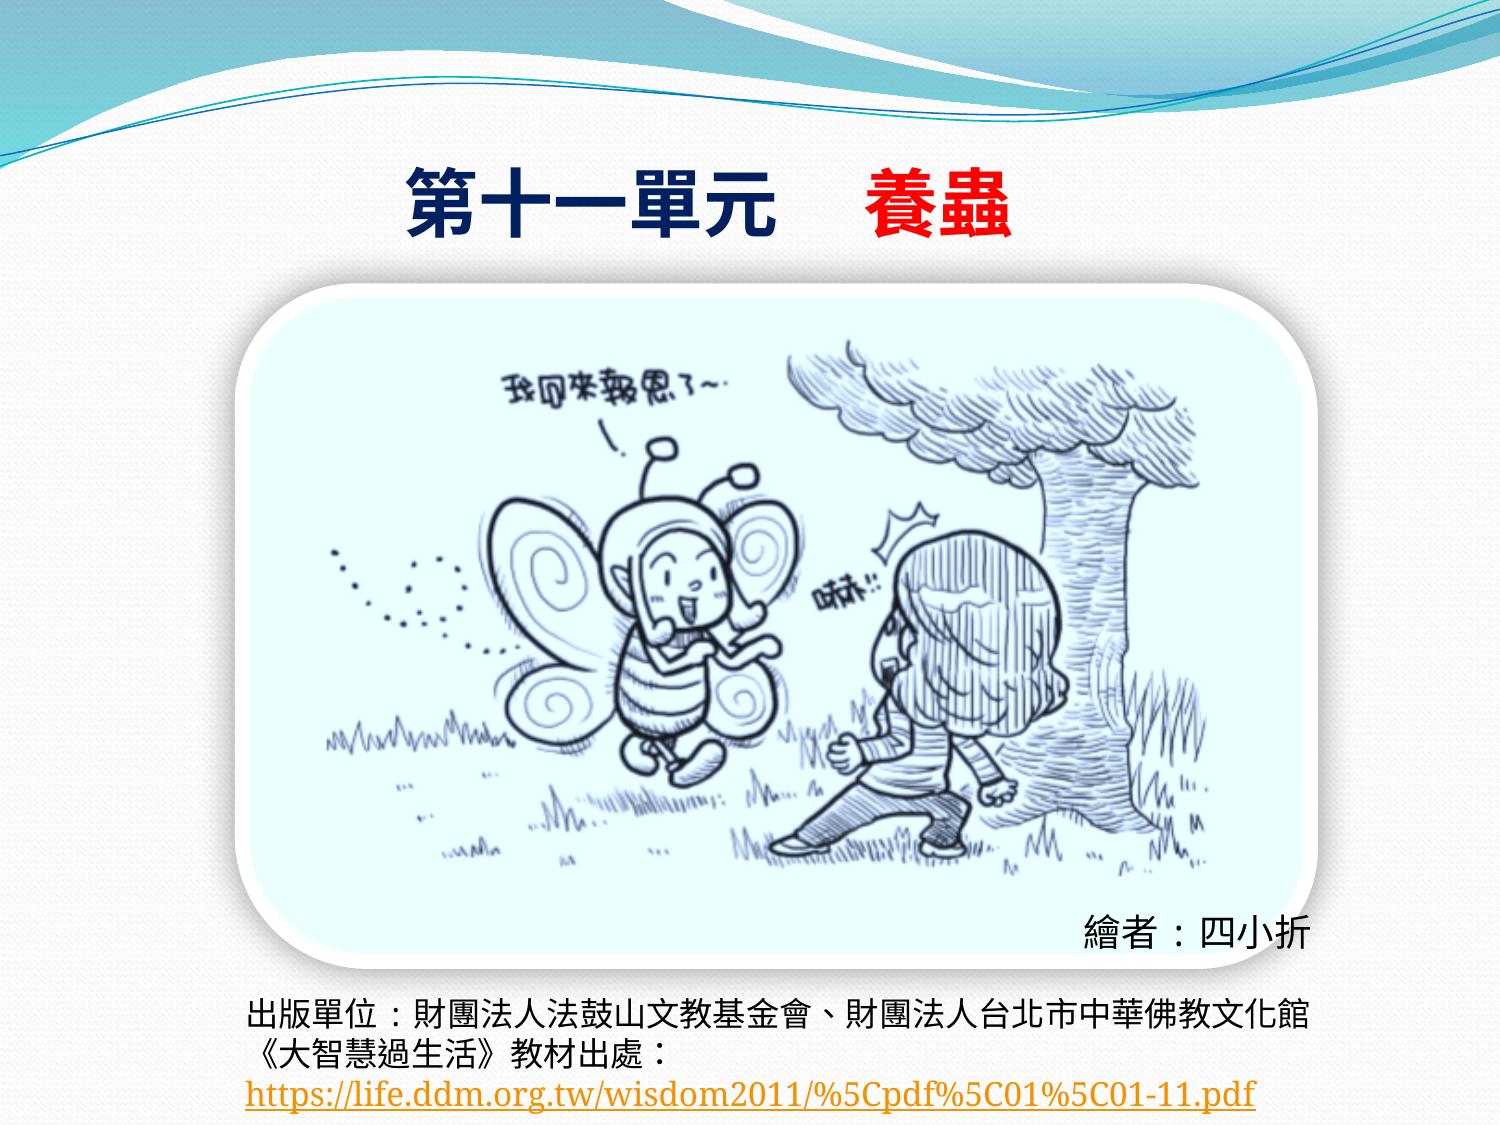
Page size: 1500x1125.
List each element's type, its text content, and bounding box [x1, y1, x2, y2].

text_box 第十一單元 養蟲 [218, 148, 1199, 254]
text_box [241, 290, 1331, 962]
text_box 出版單位:財團法人法鼓山文教基金會、財團法人台北市中華佛教文化館 《大智慧過生活》教材出處：https://life.ddm.org.tw/wisdom2011/%5Cpdf%5C01%5C01-11.pdf [230, 985, 1483, 1125]
